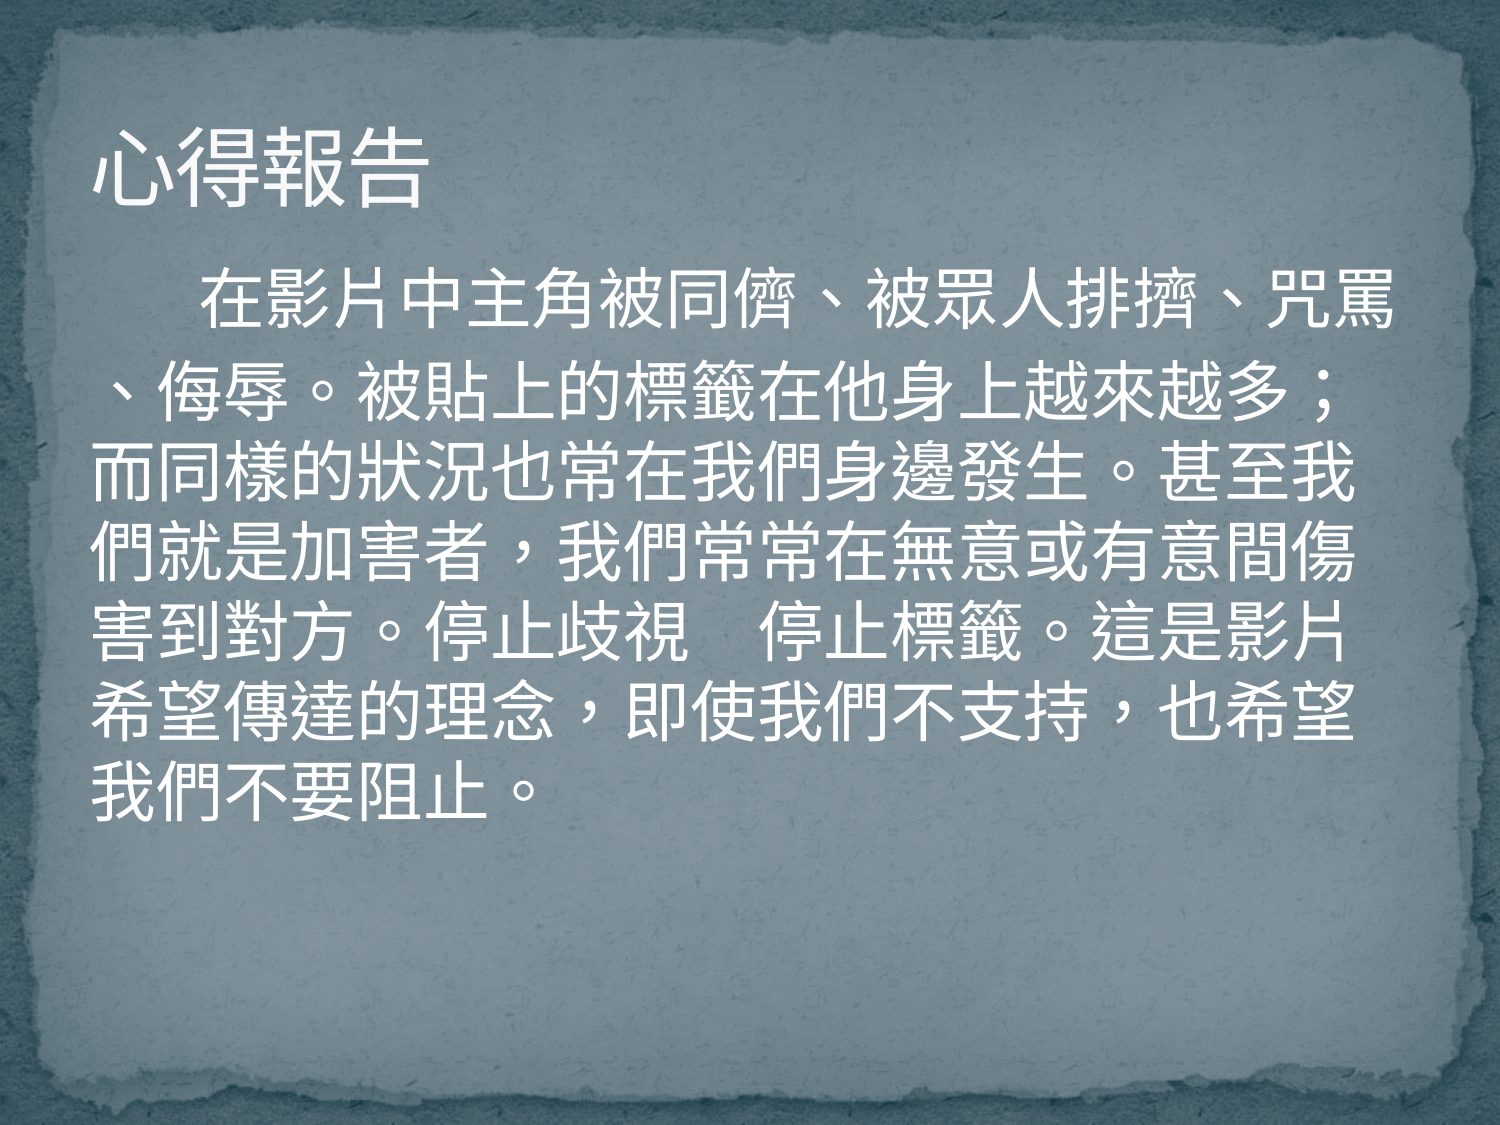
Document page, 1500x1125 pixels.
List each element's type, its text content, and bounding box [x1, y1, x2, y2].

list 在影片中主角被同儕、被眾人排擠、咒罵 、侮辱。被貼上的標籤在他身上越來越多；而同樣的狀況也常在我們身邊發生。甚至我們就是加害者，我們常常在無意或有意間傷害到對方。停止歧視 停止標籤。這是影片希望傳達的理念，即使我們不支持，也希望我們不要阻止。 [75, 249, 1425, 1000]
title 心得報告 [74, 24, 1425, 225]
